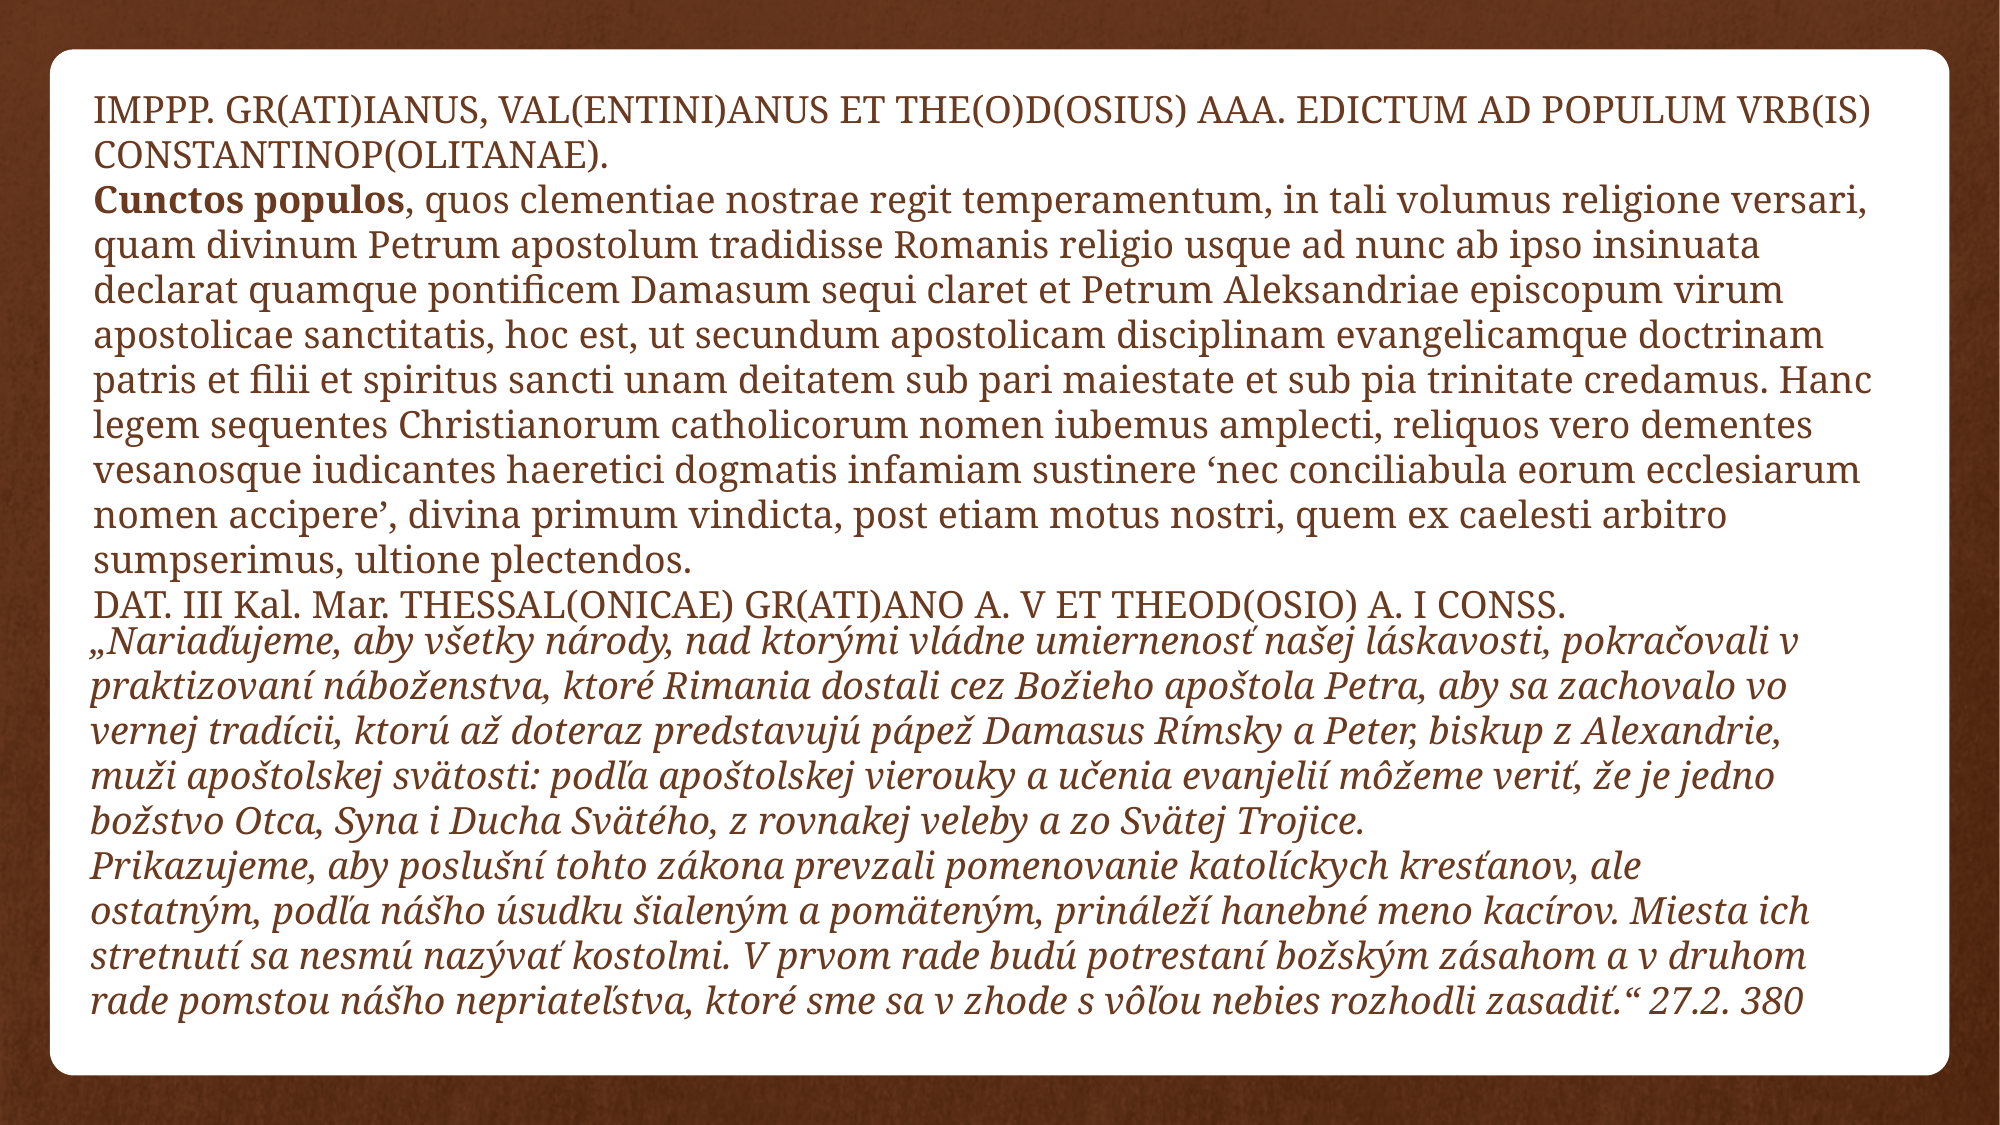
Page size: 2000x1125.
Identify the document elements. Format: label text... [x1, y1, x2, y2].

text_box „Nariaďujeme, aby všetky národy, nad ktorými vládne umiernenosť našej láskavosti, pokračovali v praktizovaní náboženstva, ktoré Rimania dostali cez Božieho apoštola Petra, aby sa zachovalo vo vernej tradícii, ktorú až doteraz predstavujú pápež Damasus Rímsky a Peter, biskup z Alexandrie, muži apoštolskej svätosti: podľa apoštolskej vierouky a učenia evanjelií môžeme veriť, že je jedno božstvo Otca, Syna i Ducha Svätého, z rovnakej veleby a zo Svätej Trojice. Prikazujeme, aby poslušní tohto zákona prevzali pomenovanie katolíckych kresťanov, ale ostatným, podľa nášho úsudku šialeným a pomäteným, prináleží hanebné meno kacírov. Miesta ich stretnutí sa nesmú nazývať kostolmi. V prvom rade budú potrestaní božským zásahom a v druhom rade pomstou nášho nepriateľstva, ktoré sme sa v zhode s vôľou nebies rozhodli zasadiť.“ 27.2. 380 [75, 609, 1836, 1075]
text_box IMPPP. GR(ATI)IANUS, VAL(ENTINI)ANUS ET THE(O)D(OSIUS) AAA. EDICTUM AD POPULUM VRB(IS) CONSTANTINOP(OLITANAE). Cunctos populos, quos clementiae nostrae regit temperamentum, in tali volumus religione versari, quam divinum Petrum apostolum tradidisse Romanis religio usque ad nunc ab ipso insinuata declarat quamque pontificem Damasum sequi claret et Petrum Aleksandriae episcopum virum apostolicae sanctitatis, hoc est, ut secundum apostolicam disciplinam evangelicamque doctrinam patris et filii et spiritus sancti unam deitatem sub pari maiestate et sub pia trinitate credamus. Hanc legem sequentes Christianorum catholicorum nomen iubemus amplecti, reliquos vero dementes vesanosque iudicantes haeretici dogmatis infamiam sustinere ‘nec conciliabula eorum ecclesiarum nomen accipere’, divina primum vindicta, post etiam motus nostri, quem ex caelesti arbitro sumpserimus, ultione plectendos. DAT. III Kal. Mar. THESSAL(ONICAE) GR(ATI)ANO A. V ET THEOD(OSIO) A. I CONSS. [78, 78, 1922, 708]
